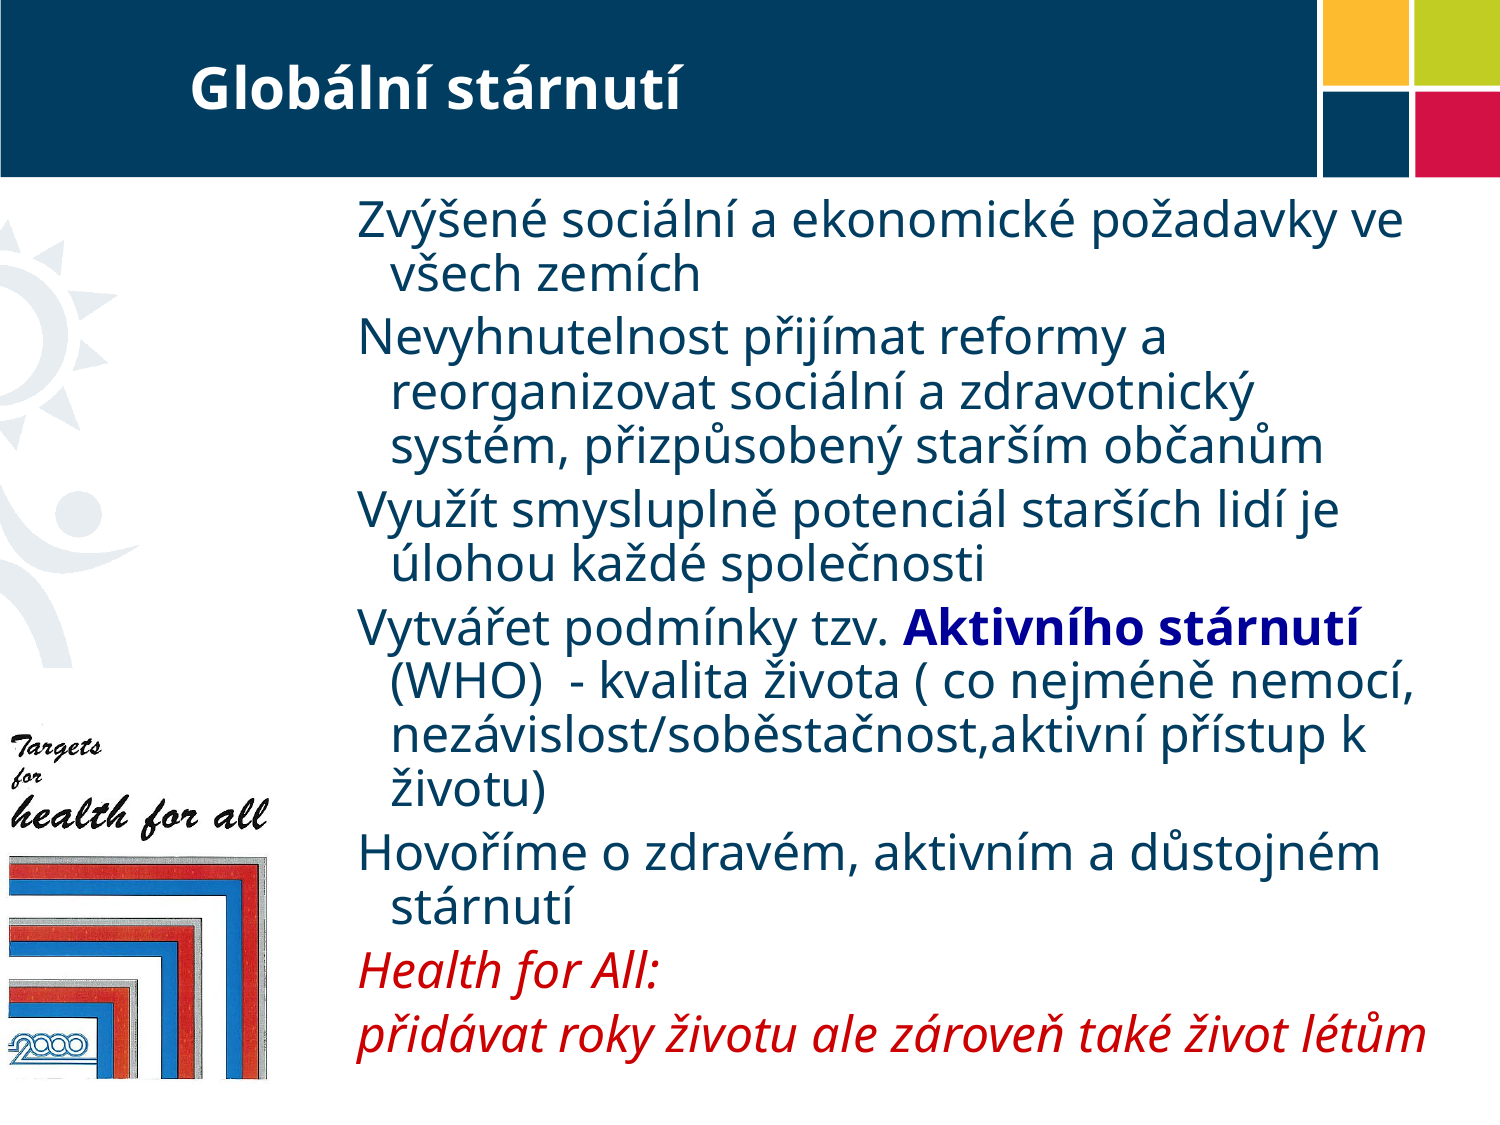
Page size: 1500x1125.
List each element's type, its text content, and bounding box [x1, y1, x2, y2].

title Globální stárnutí [174, 0, 1450, 173]
picture [0, 219, 337, 1125]
list Znamená: Zvýšené sociální a ekonomické požadavky ve všech zemích Nevyhnutelnost přijímat reformy a reorganizovat sociální a zdravotnický systém, přizpůsobený starším občanům Využít smysluplně potenciál starších lidí je úlohou každé společnosti Vytvářet podmínky tzv. Aktivního stárnutí (WHO) - kvalita života ( co nejméně nemocí, nezávislost/soběstačnost,aktivní přístup k životu) Hovoříme o zdravém, aktivním a důstojném stárnutí Health for All: přidávat roky životu ale zároveň také život létům [253, 113, 1450, 1000]
